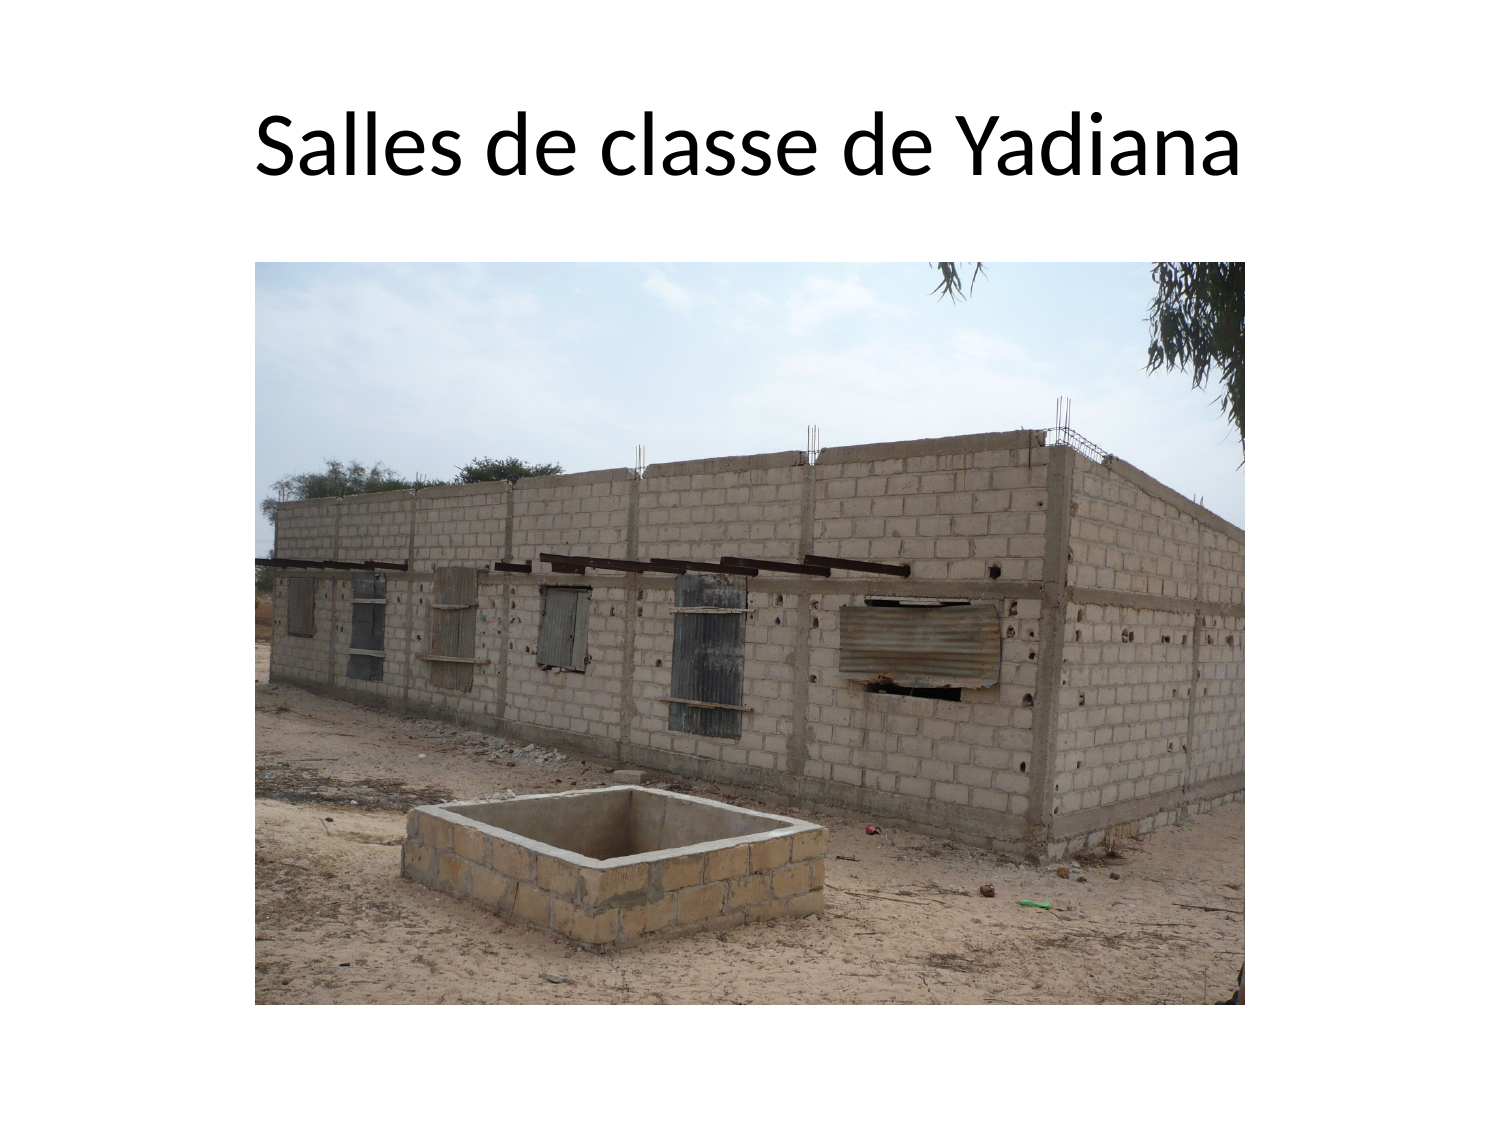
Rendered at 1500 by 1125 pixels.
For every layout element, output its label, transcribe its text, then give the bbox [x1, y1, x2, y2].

title Salles de classe de Yadiana [75, 45, 1425, 233]
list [254, 262, 1246, 1006]
